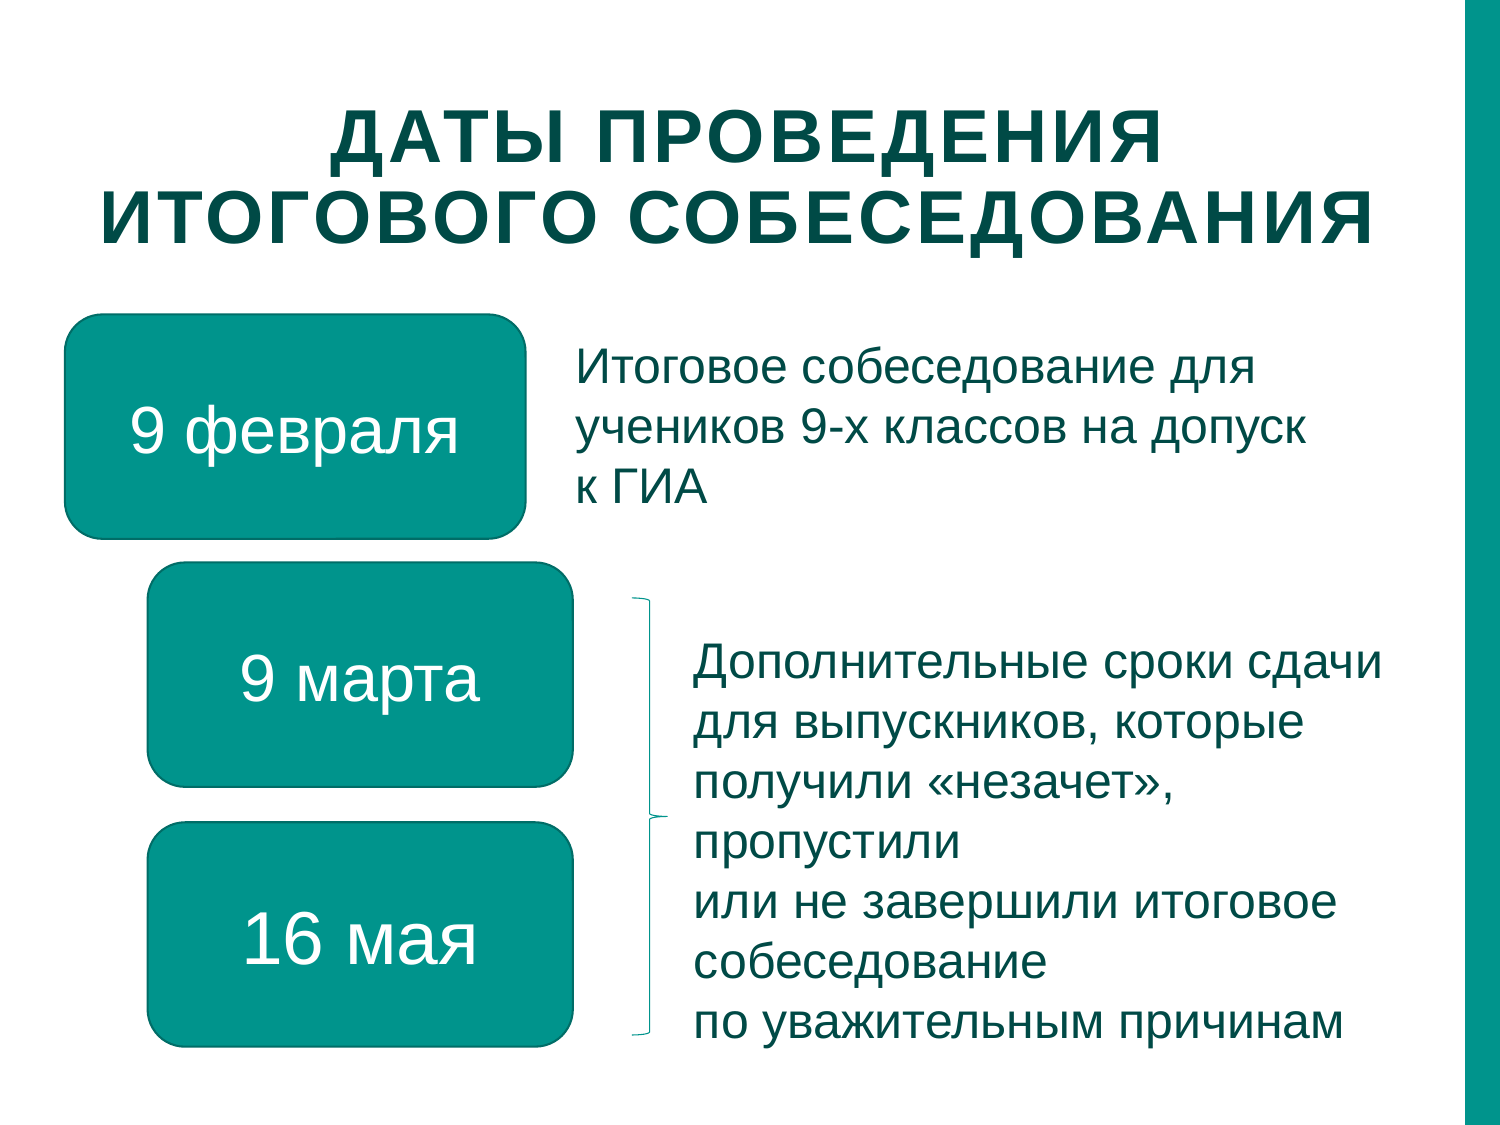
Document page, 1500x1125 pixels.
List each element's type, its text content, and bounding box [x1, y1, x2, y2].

text_box 9 марта [146, 561, 574, 788]
text_box 16 мая [146, 821, 574, 1048]
text_box Итоговое собеседование для учеников 9-х классов на допуск к ГИА [560, 326, 1459, 521]
text_box Дополнительные сроки сдачи для выпускников, которые получили «незачет», пропустили или не завершили итоговое собеседование по уважительным причинам [679, 621, 1471, 1057]
text_box [631, 597, 668, 1036]
title Даты проведения итогового собеседования [75, 90, 1425, 279]
text_box 9 февраля [63, 313, 527, 540]
